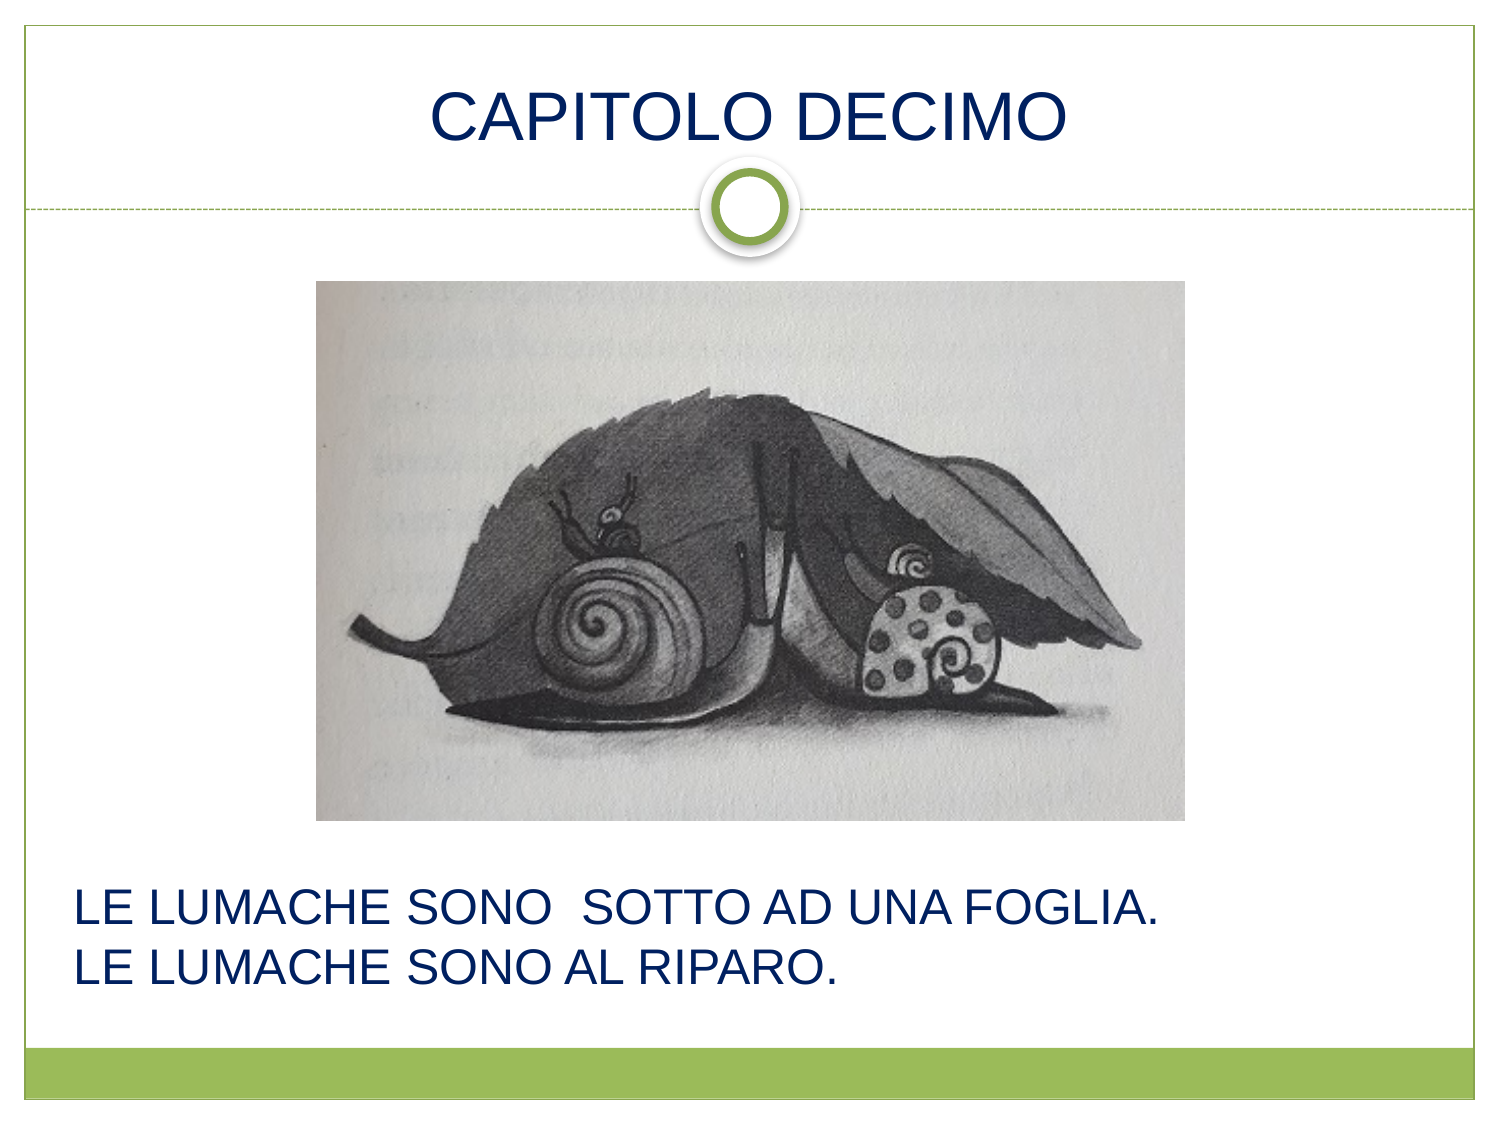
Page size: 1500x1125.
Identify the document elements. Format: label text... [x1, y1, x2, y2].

text_box LE LUMACHE SONO SOTTO AD UNA FOGLIA. LE LUMACHE SONO AL RIPARO. [58, 867, 1442, 1002]
picture [316, 280, 1186, 821]
title CAPITOLO DECIMO [49, 37, 1450, 162]
